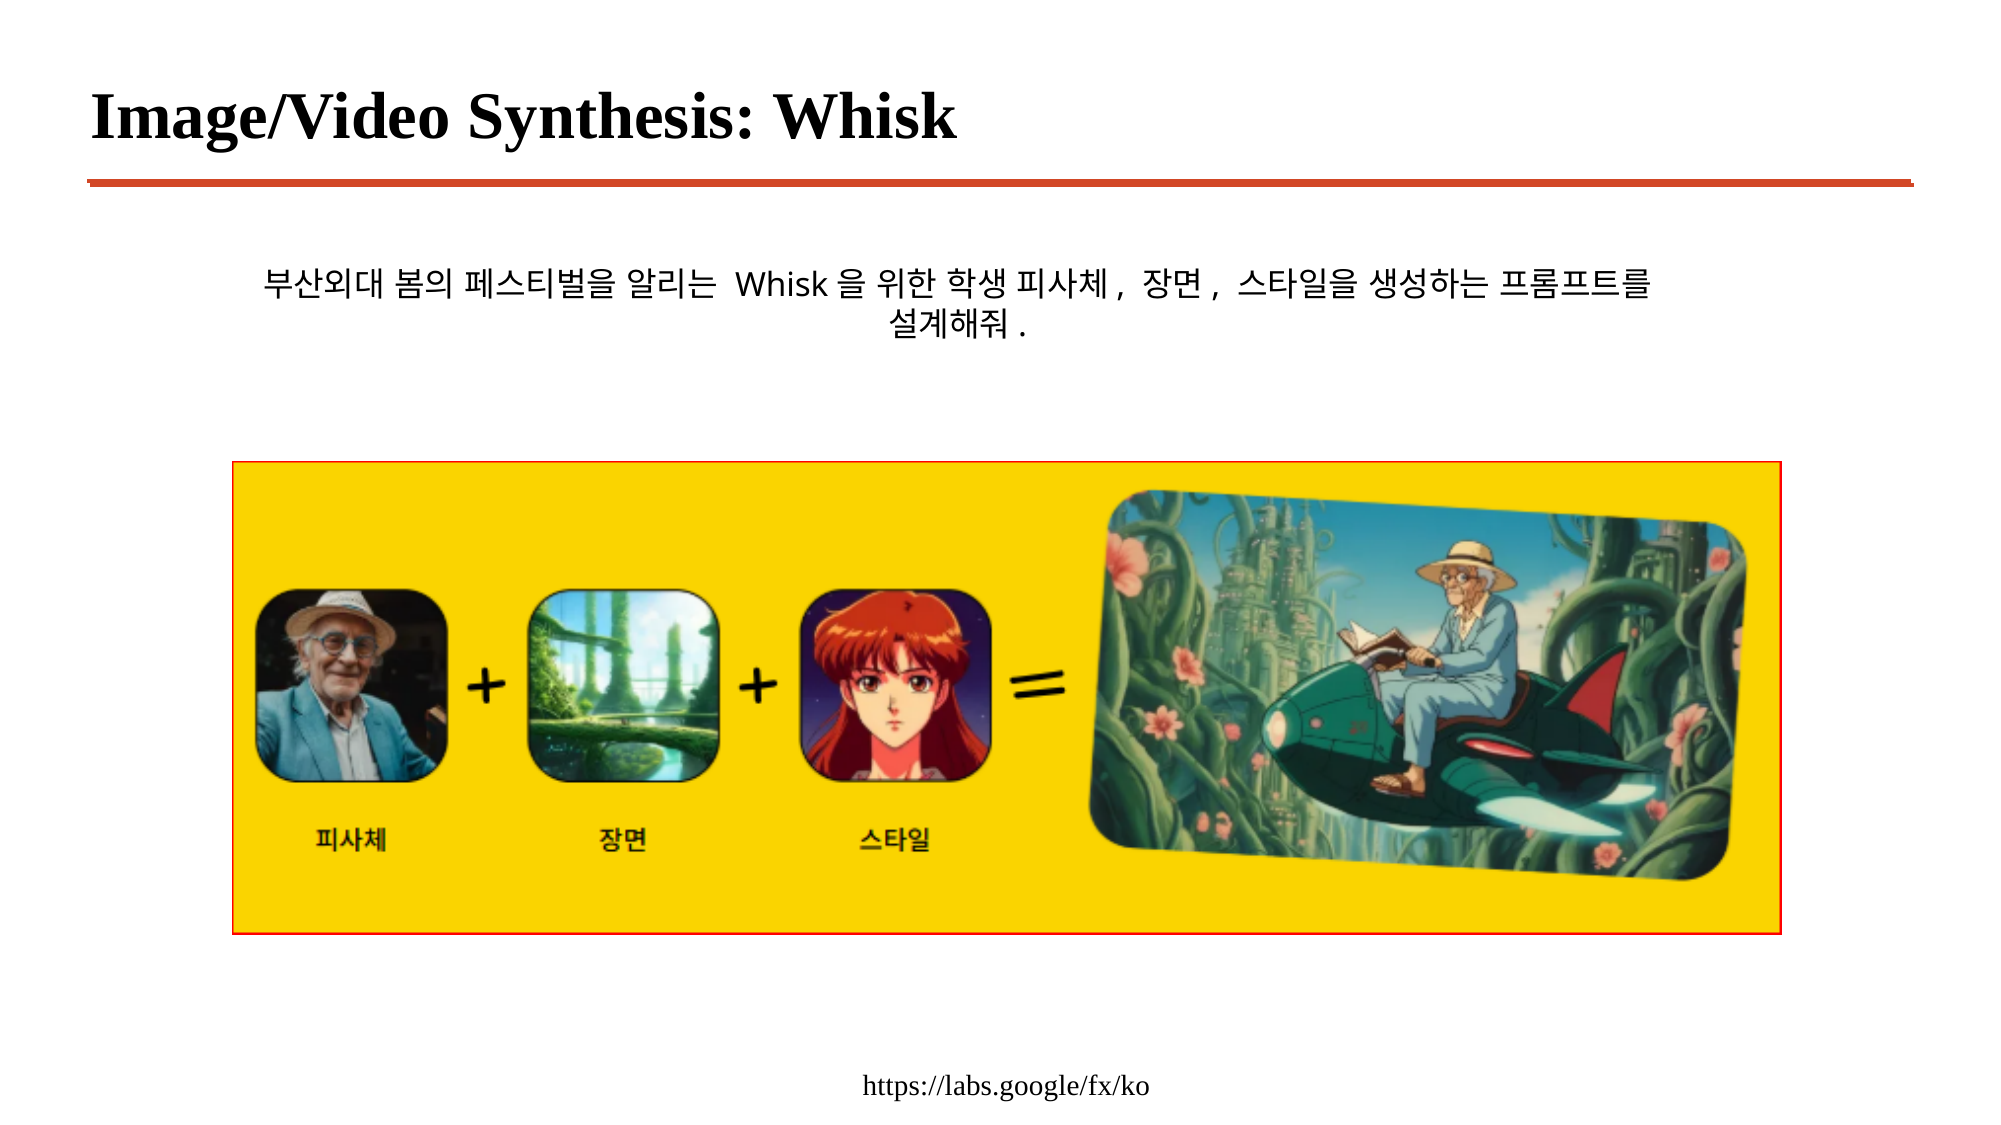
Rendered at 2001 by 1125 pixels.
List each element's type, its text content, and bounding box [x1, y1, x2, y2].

picture [231, 461, 1782, 935]
text_box Image/Video Synthesis: Whisk [90, 31, 1450, 152]
text_box https://labs.google/fx/ko [847, 1058, 1166, 1109]
text_box 부산외대 봄의 페스티벌을 알리는 Whisk을 위한 학생 피사체, 장면, 스타일을 생성하는 프롬프트를 설계해줘. [208, 255, 1707, 350]
